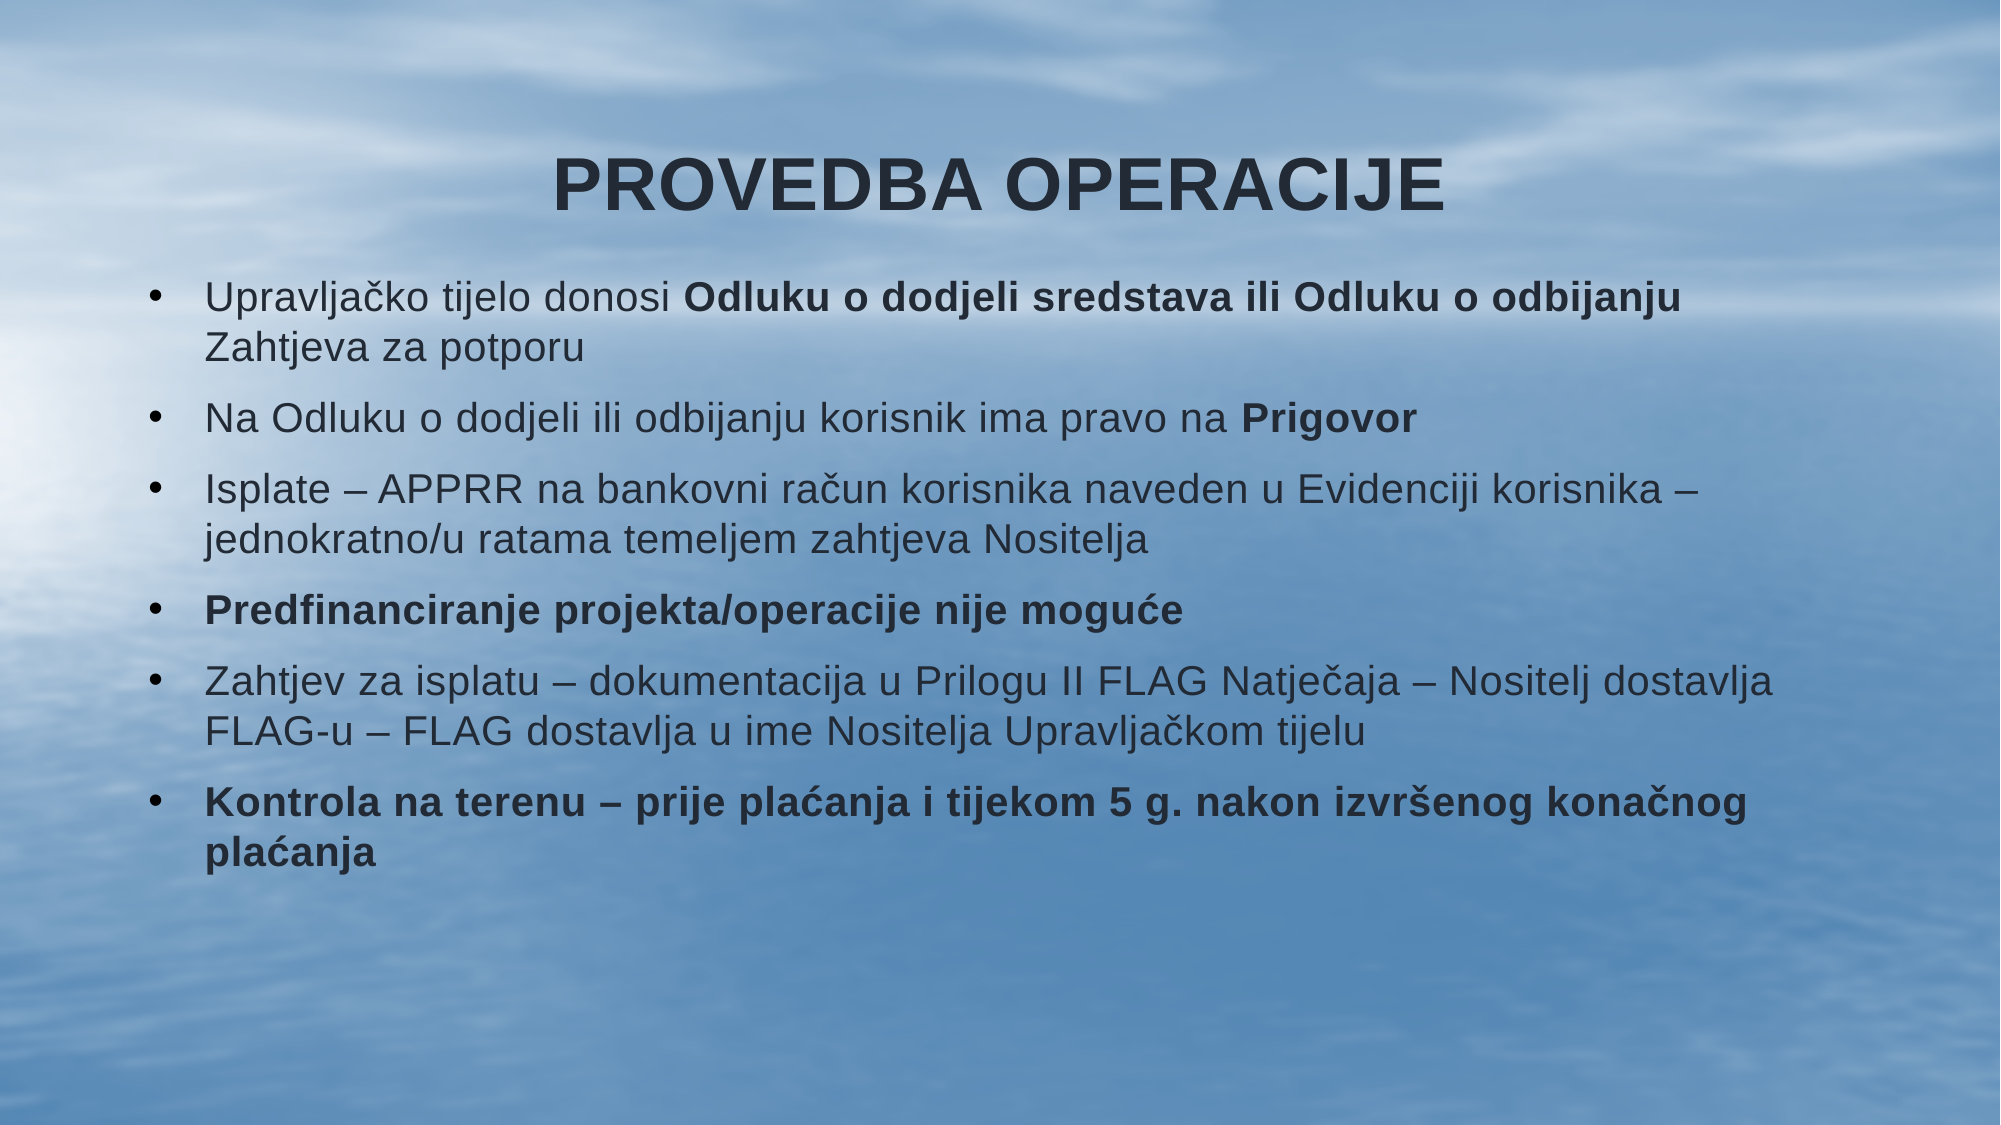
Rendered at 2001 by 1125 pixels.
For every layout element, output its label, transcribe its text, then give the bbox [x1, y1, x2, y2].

title Provedba OPERACIJE [133, 45, 1867, 233]
list Upravljačko tijelo donosi Odluku o dodjeli sredstava ili Odluku o odbijanju Zahtjeva za potporu Na Odluku o dodjeli ili odbijanju korisnik ima pravo na Prigovor Isplate – APPRR na bankovni račun korisnika naveden u Evidenciji korisnika – jednokratno/u ratama temeljem zahtjeva Nositelja Predfinanciranje projekta/operacije nije moguće Zahtjev za isplatu – dokumentacija u Prilogu II FLAG Natječaja – Nositelj dostavlja FLAG-u – FLAG dostavlja u ime Nositelja Upravljačkom tijelu Kontrola na terenu – prije plaćanja i tijekom 5 g. nakon izvršenog konačnog plaćanja [133, 262, 1867, 1005]
